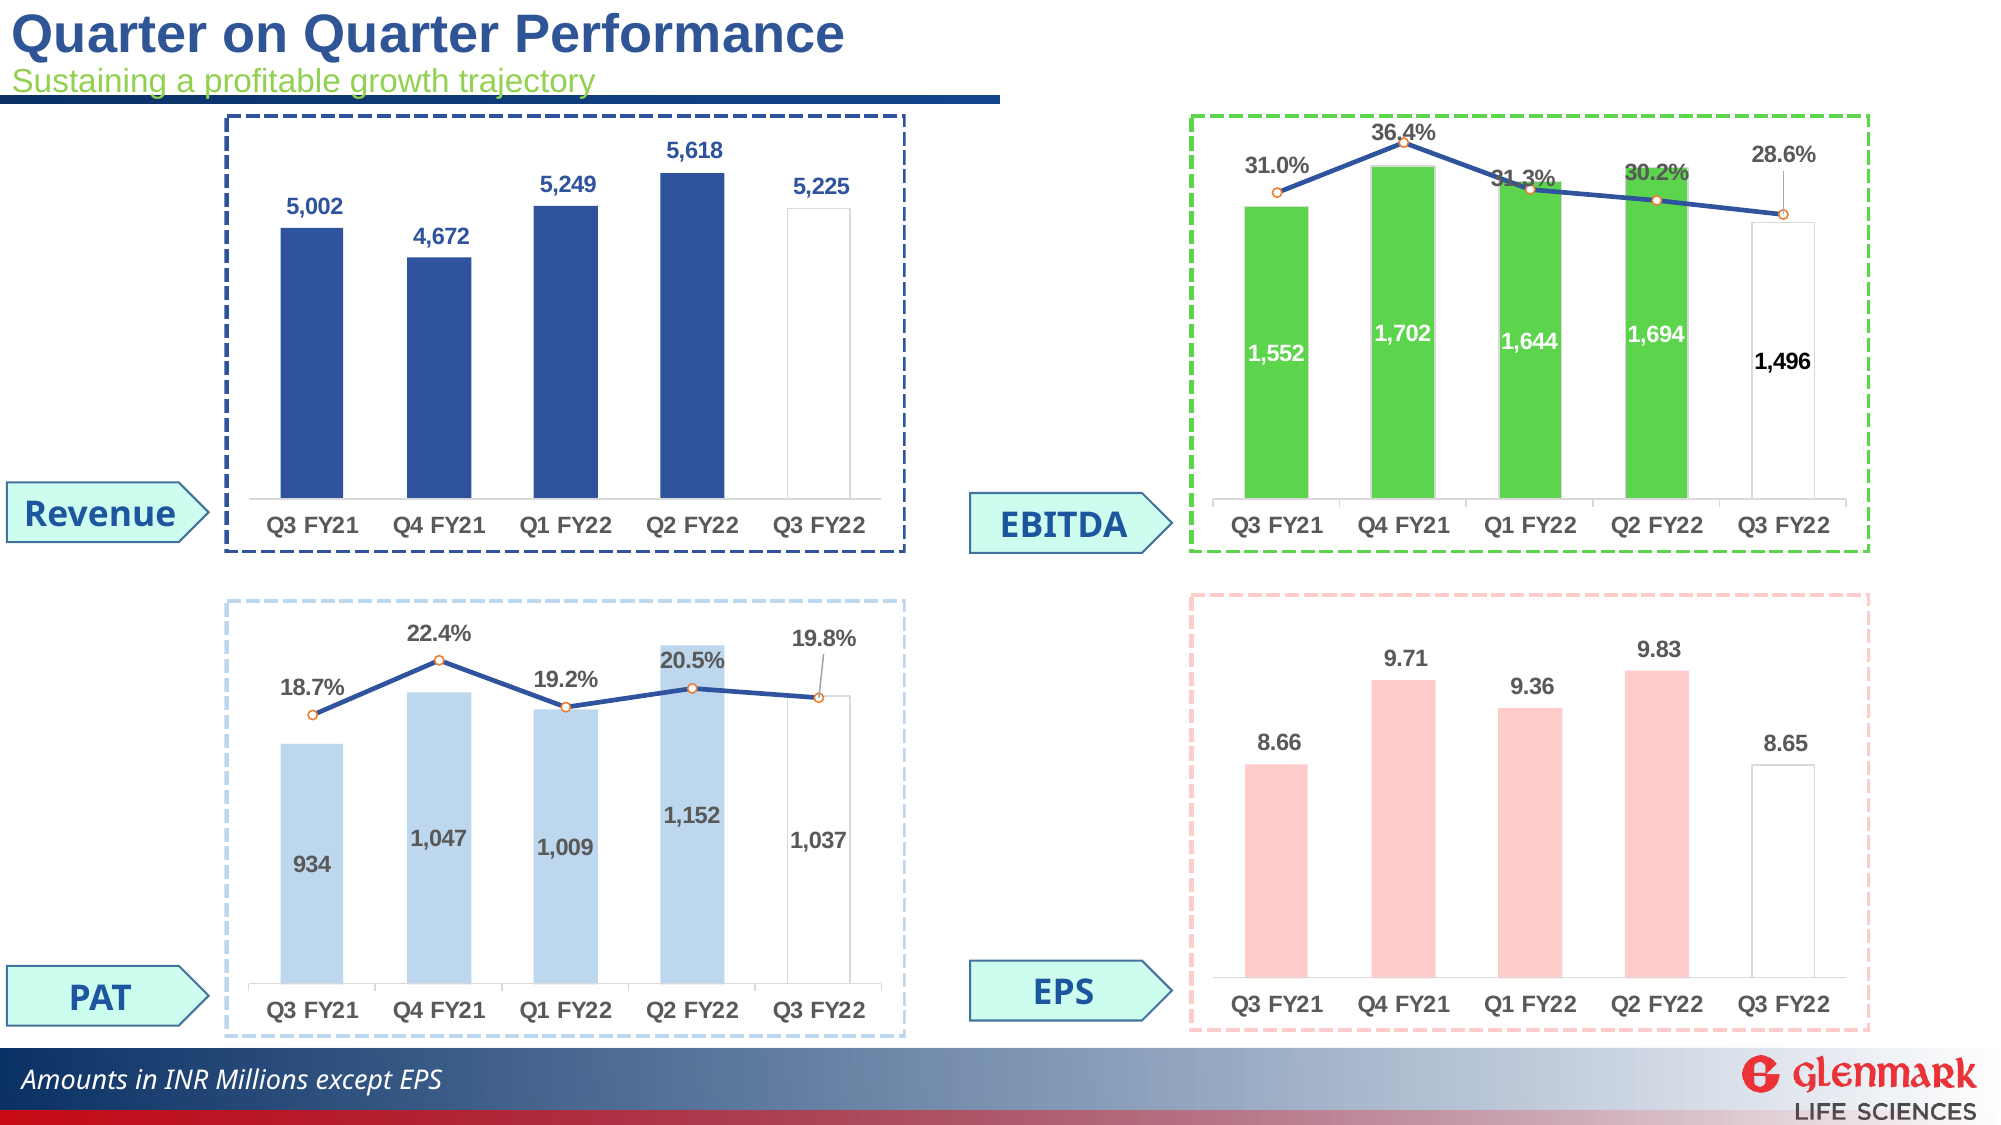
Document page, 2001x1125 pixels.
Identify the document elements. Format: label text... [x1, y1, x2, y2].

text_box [1188, 592, 1871, 1032]
picture [1741, 1055, 1977, 1120]
text_box PAT [5, 964, 211, 1027]
text_box [0, 1047, 2000, 1109]
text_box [224, 113, 906, 553]
text_box EBITDA [969, 491, 1174, 554]
text_box Revenue [5, 481, 211, 544]
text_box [1188, 113, 1871, 553]
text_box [224, 598, 906, 1038]
text_box EPS [969, 959, 1174, 1022]
title Quarter on Quarter Performance Sustaining a profitable growth trajectory [0, 17, 1977, 89]
text_box Amounts in INR Millions except EPS [6, 1055, 555, 1103]
text_box [0, 95, 1001, 104]
text_box [0, 1109, 2000, 1125]
